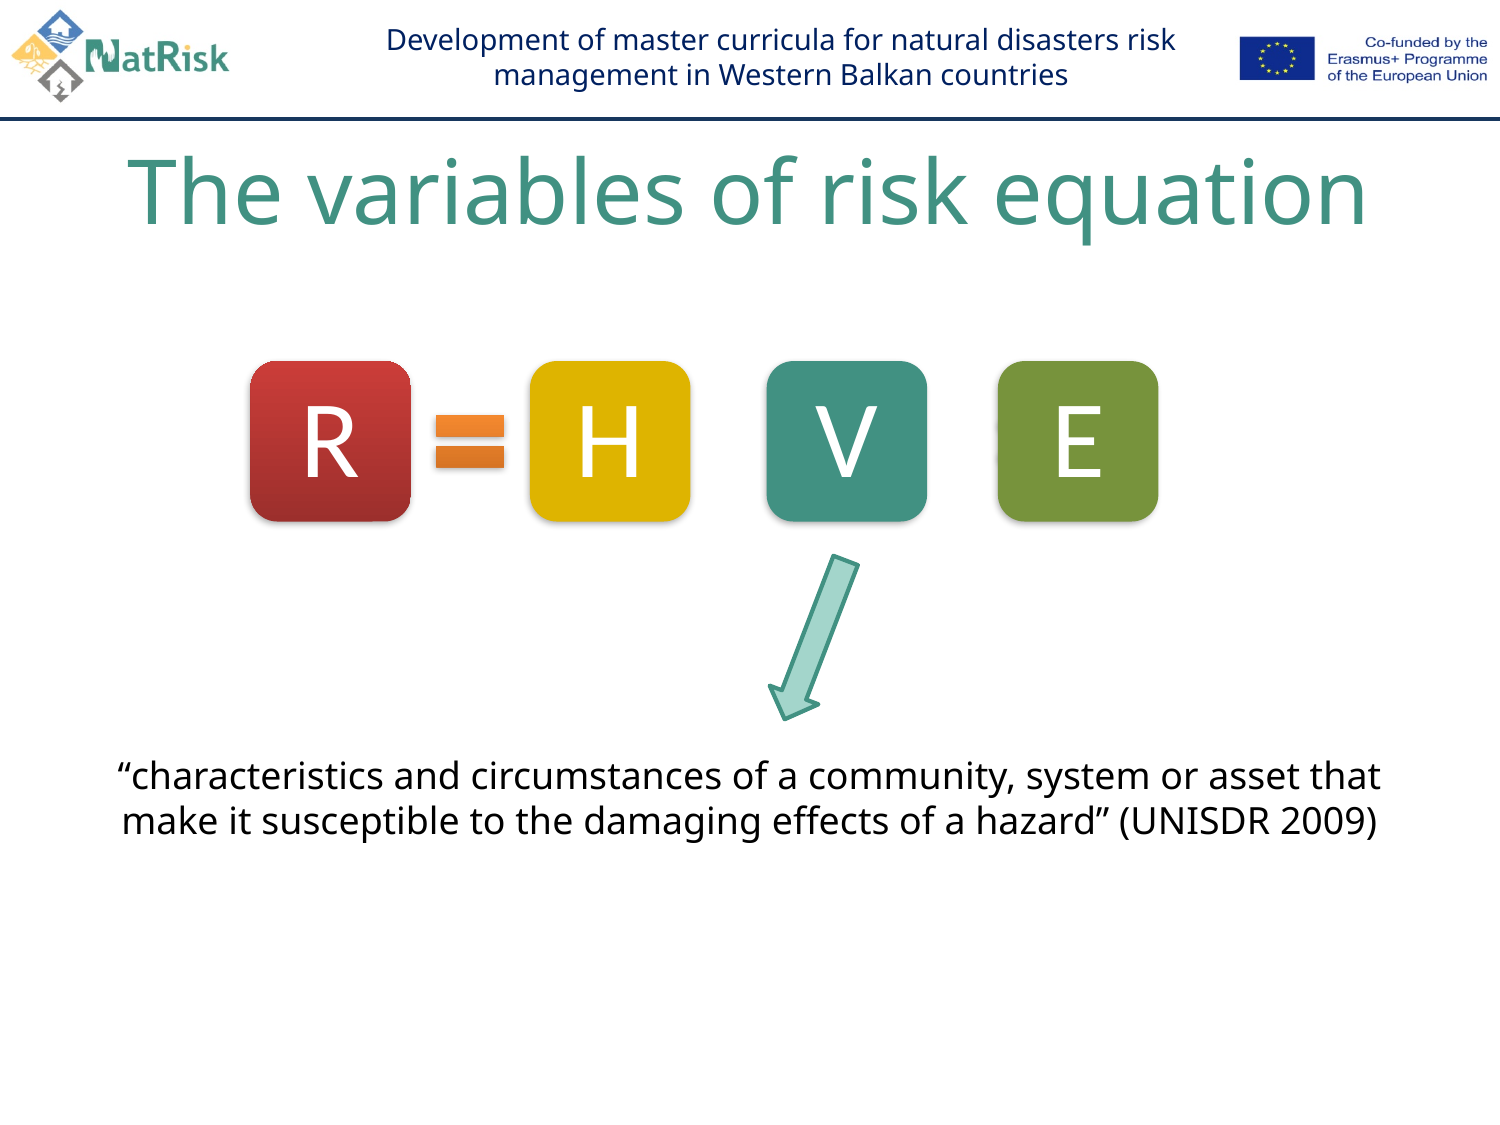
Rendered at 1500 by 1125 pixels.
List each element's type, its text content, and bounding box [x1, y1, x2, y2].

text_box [249, 302, 1251, 581]
text_box [767, 589, 851, 722]
text_box Development of master curricula for natural disasters risk management in Western Balkan countries [324, 75, 1219, 88]
title The variables of risk equation [75, 128, 1425, 250]
picture [1224, 24, 1500, 93]
text_box “characteristics and circumstances of a community, system or asset that make it susceptible to the damaging effects of a hazard” (UNISDR 2009) [101, 752, 1399, 876]
picture [0, 0, 238, 113]
text_box [238, 0, 1500, 75]
